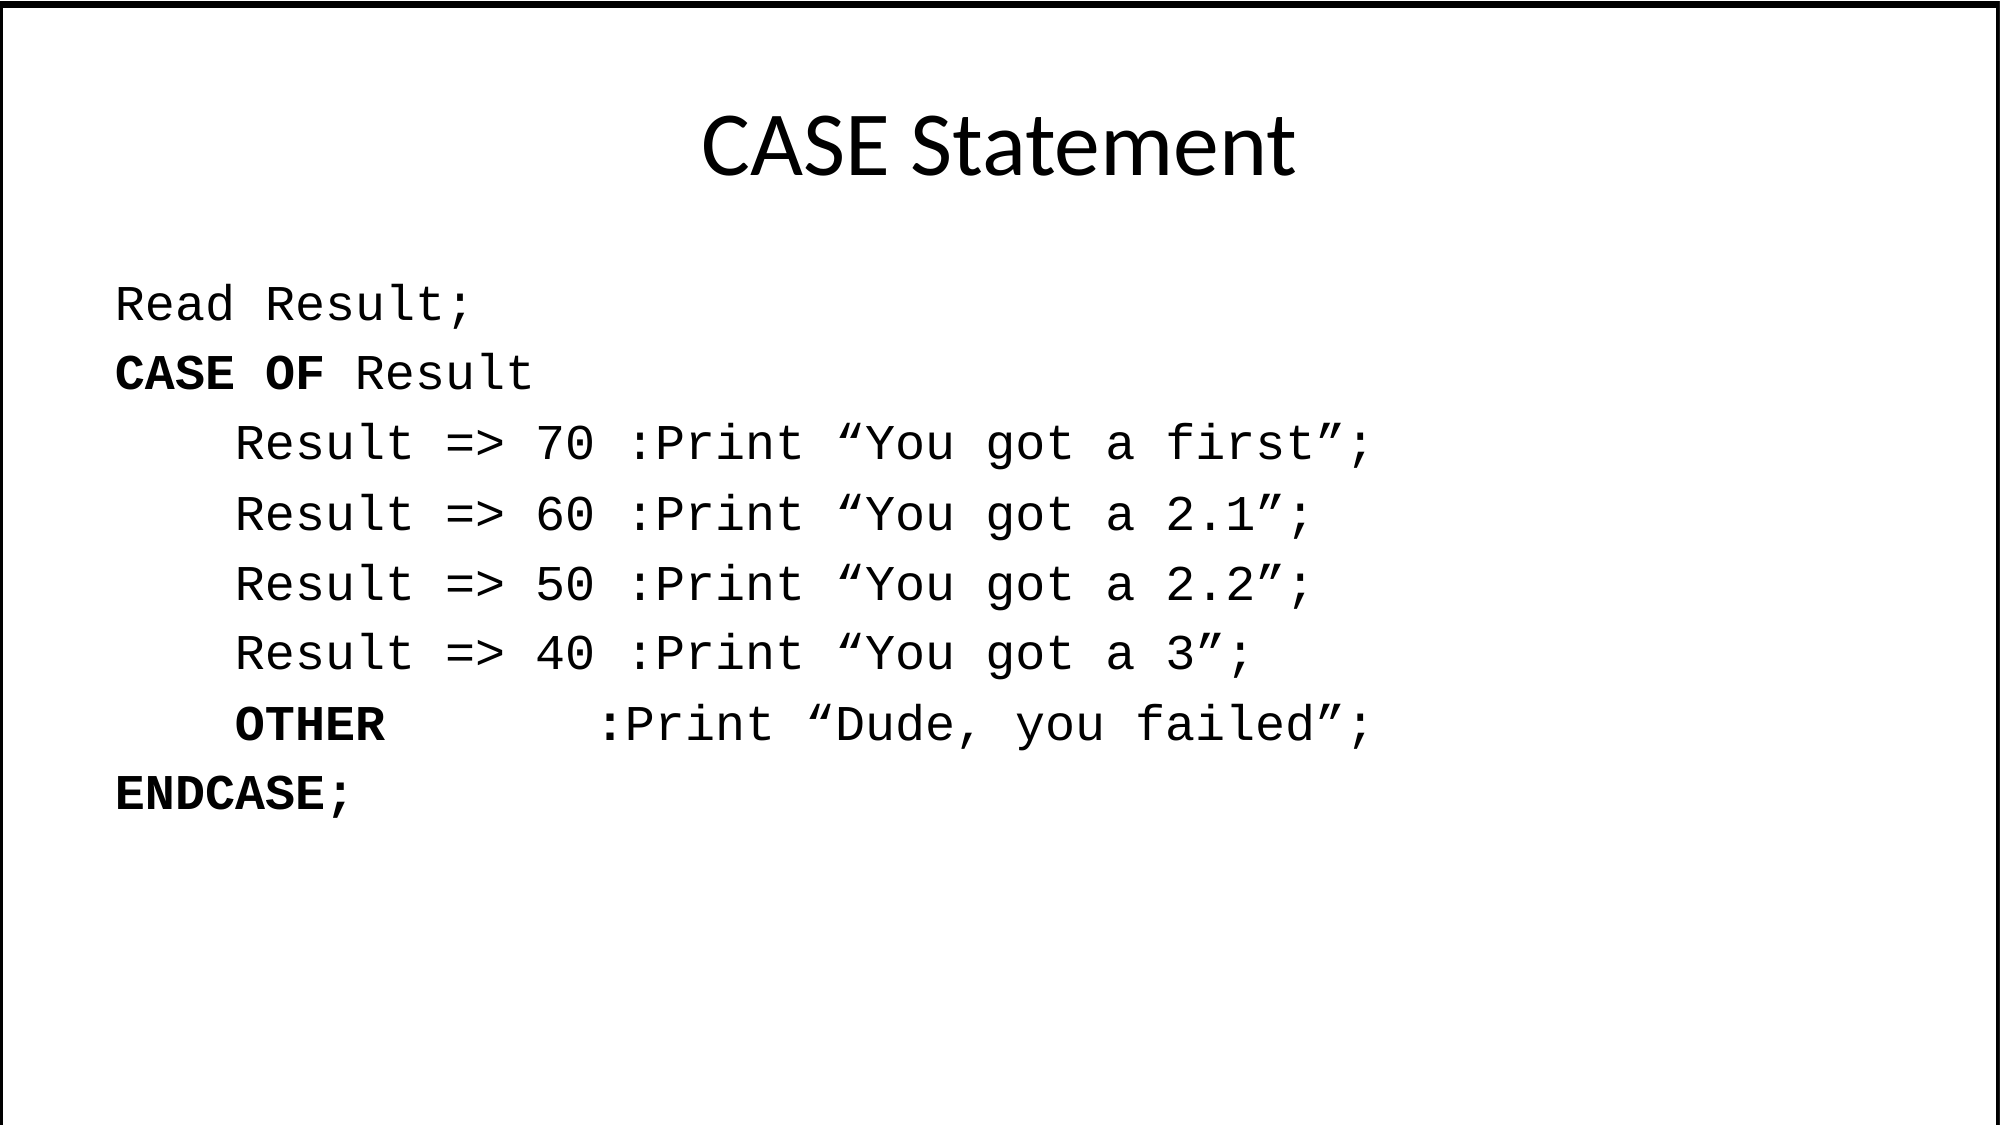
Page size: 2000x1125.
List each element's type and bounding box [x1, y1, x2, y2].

text_box [0, 2, 2000, 1125]
